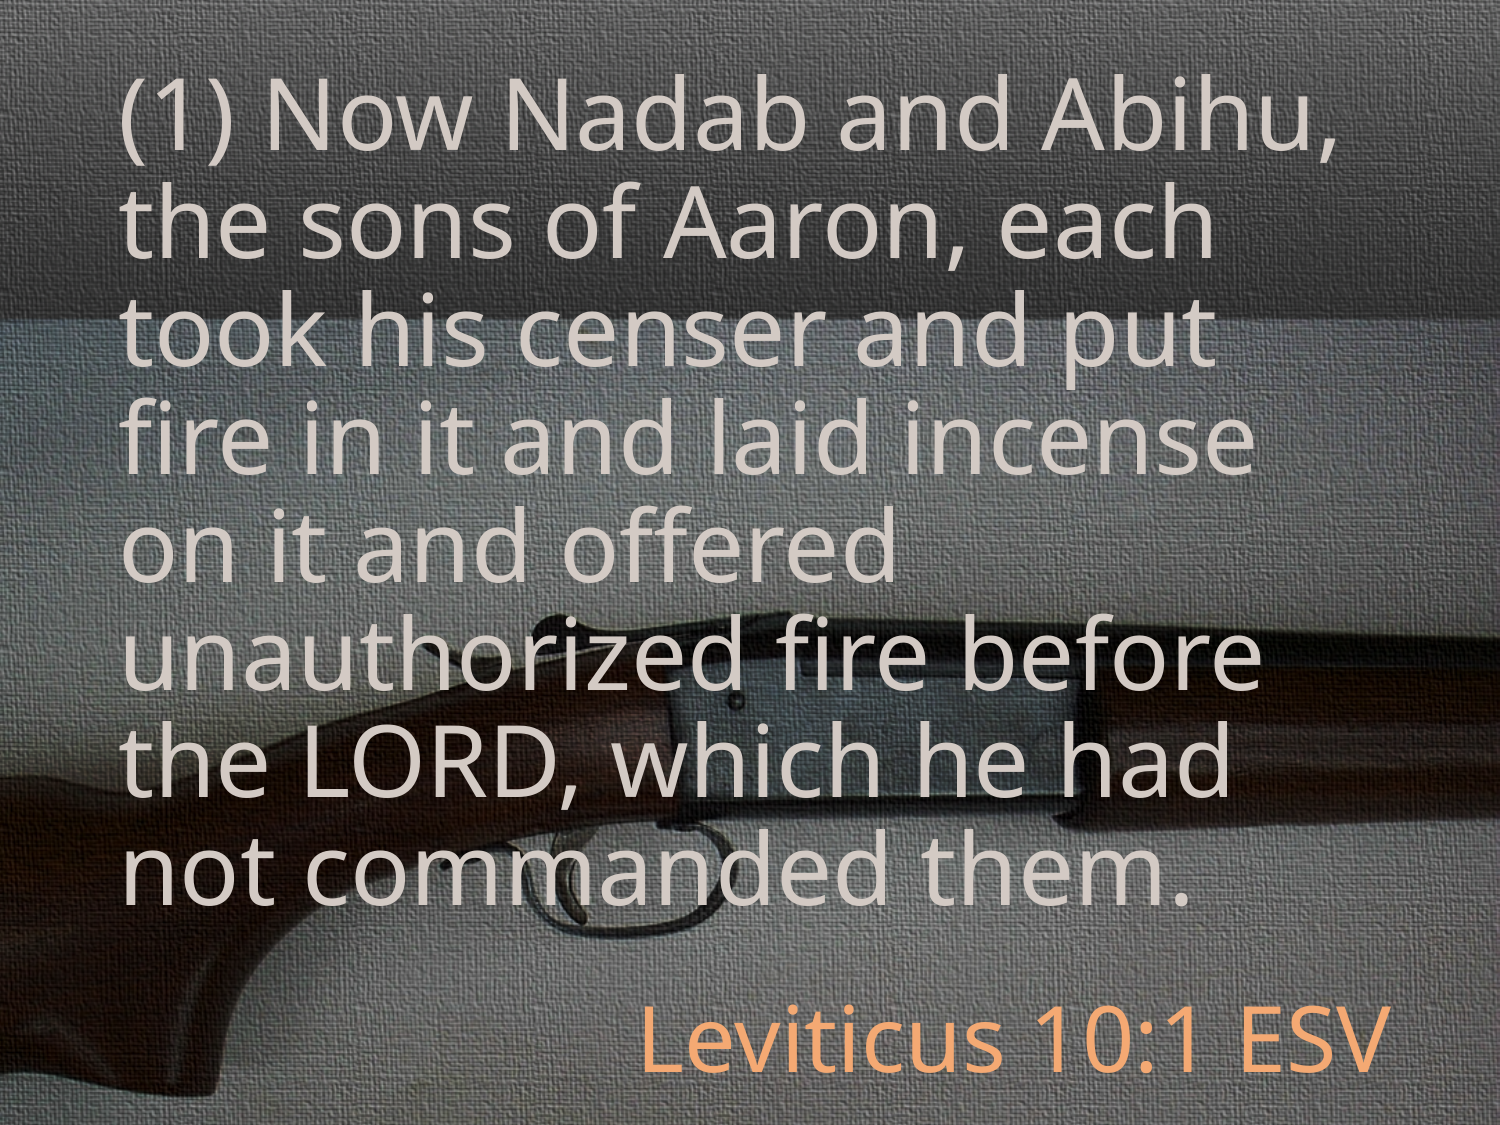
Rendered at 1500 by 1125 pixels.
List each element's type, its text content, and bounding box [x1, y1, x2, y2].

text_box Leviticus 10:1 ESV [512, 973, 1408, 1098]
list (1) Now Nadab and Abihu, the sons of Aaron, each took his censer and put fire in it and laid incense on it and offered unauthorized fire before the LORD, which he had not commanded them. [103, 56, 1397, 974]
picture [0, 0, 1500, 1125]
